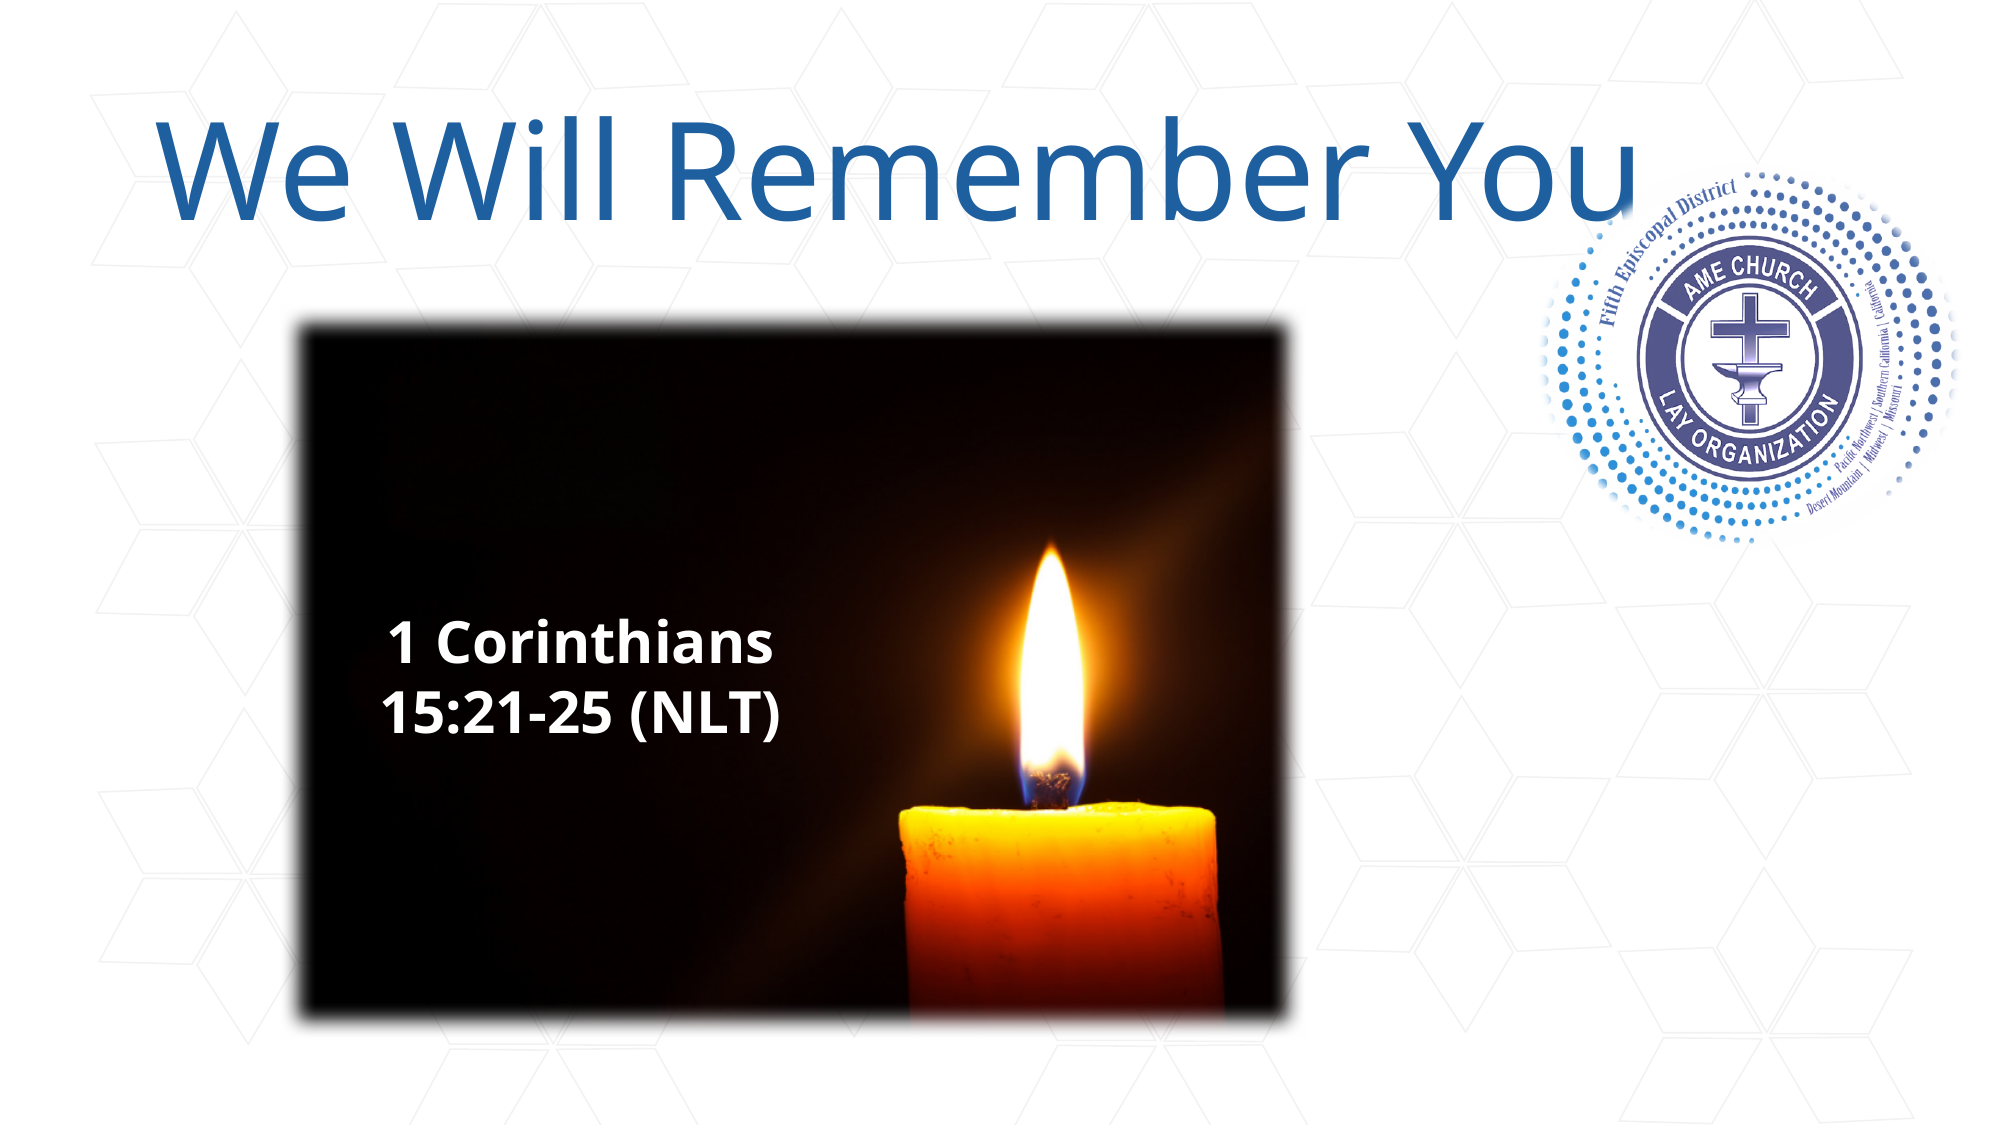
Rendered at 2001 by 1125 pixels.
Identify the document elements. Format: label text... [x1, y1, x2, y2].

picture [1535, 159, 1963, 554]
picture [280, 305, 1306, 1039]
title We Will Remember You [139, 46, 1861, 306]
